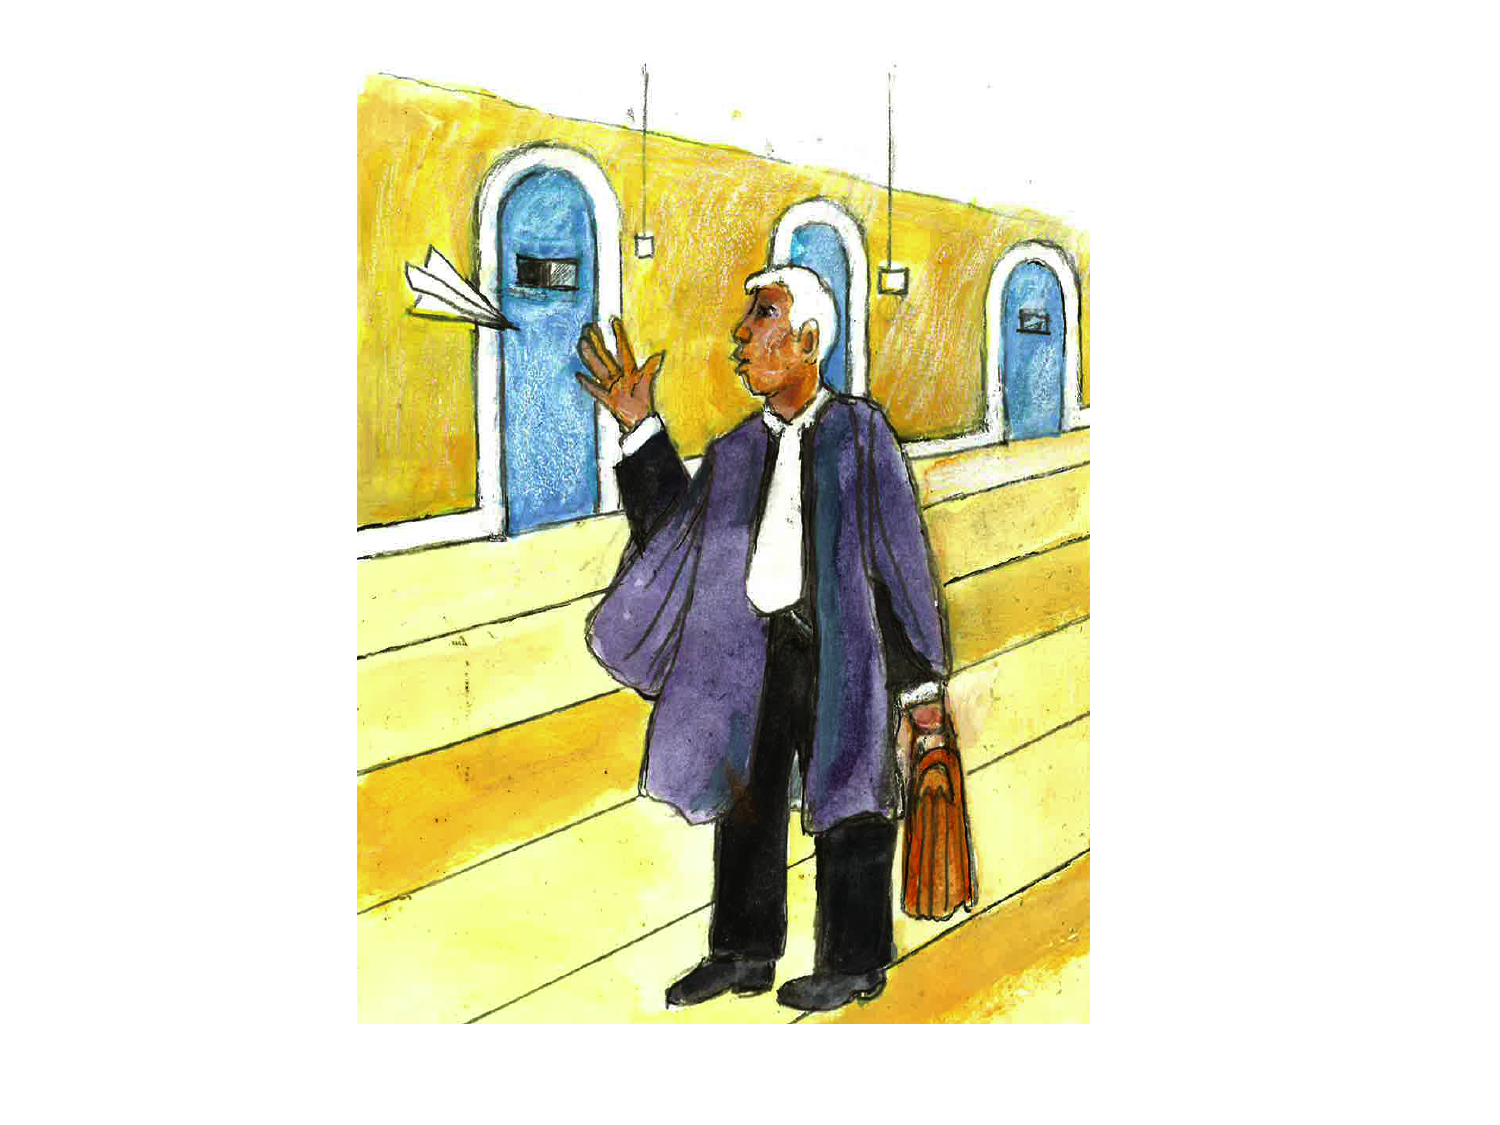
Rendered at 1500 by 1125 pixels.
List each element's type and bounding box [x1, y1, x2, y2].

picture [357, 18, 1091, 1024]
